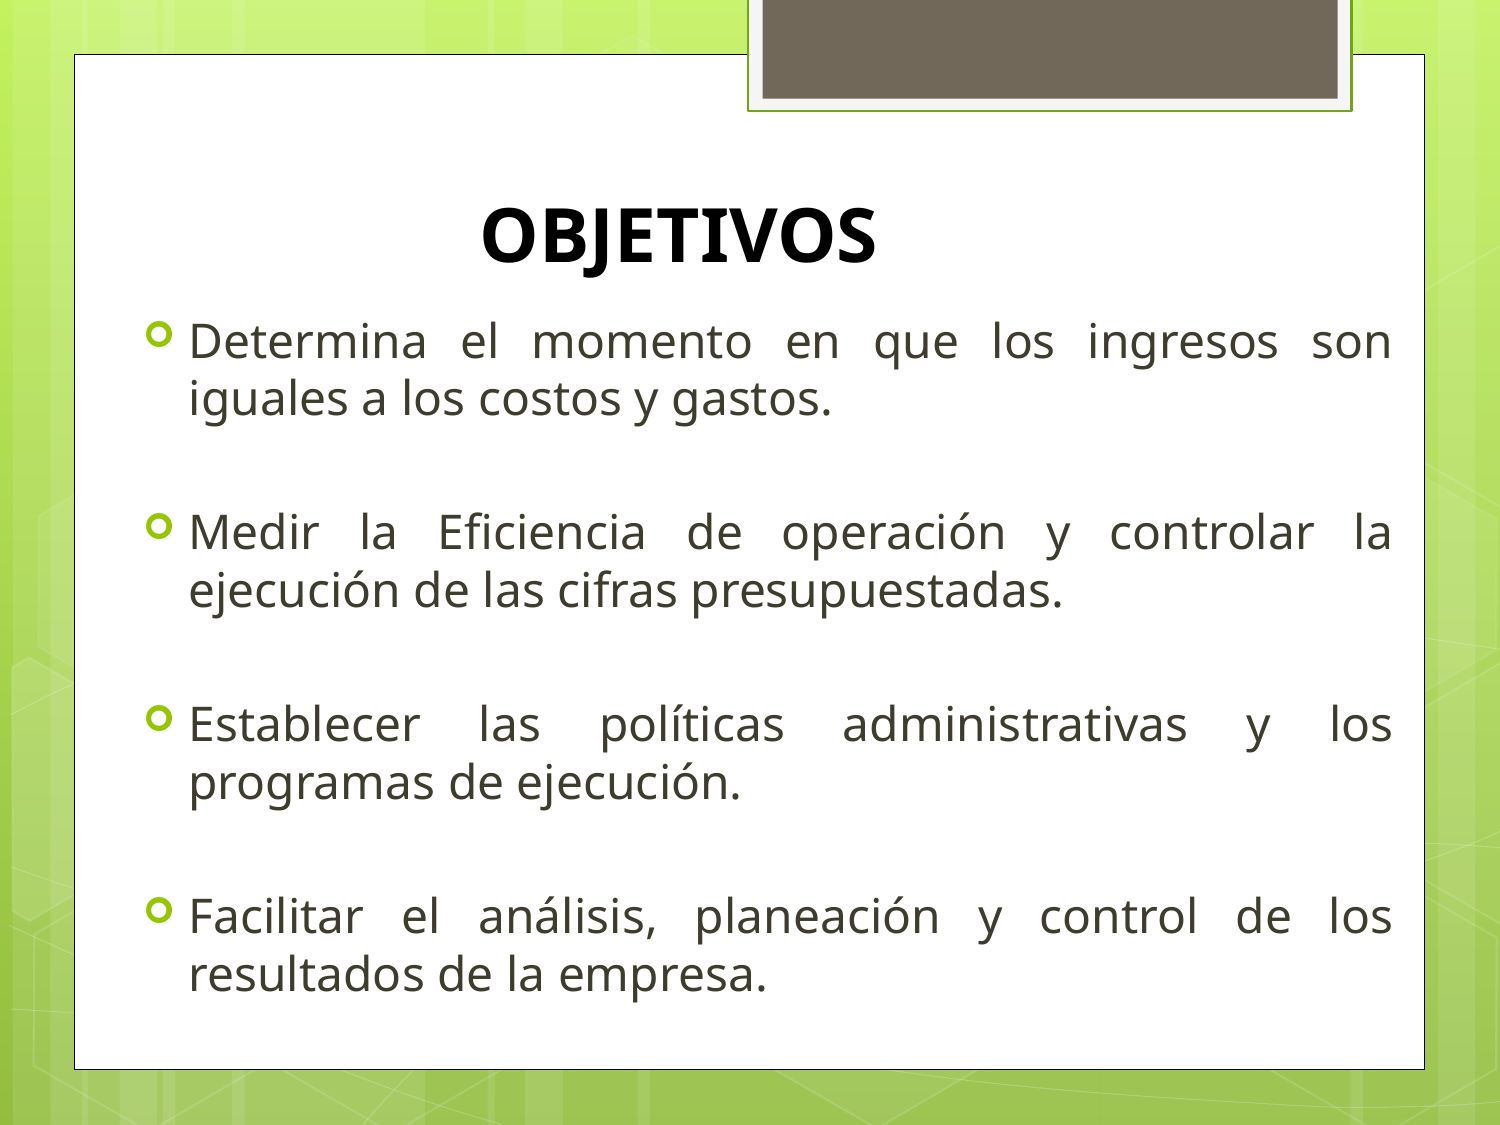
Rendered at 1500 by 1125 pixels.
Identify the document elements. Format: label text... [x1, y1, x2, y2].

list Determina el momento en que los ingresos son iguales a los costos y gastos. Medir la Eficiencia de operación y controlar la ejecución de las cifras presupuestadas. Establecer las políticas administrativas y los programas de ejecución. Facilitar el análisis, planeación y control de los resultados de la empresa. [119, 302, 1411, 1010]
text_box OBJETIVOS [88, 89, 1270, 285]
